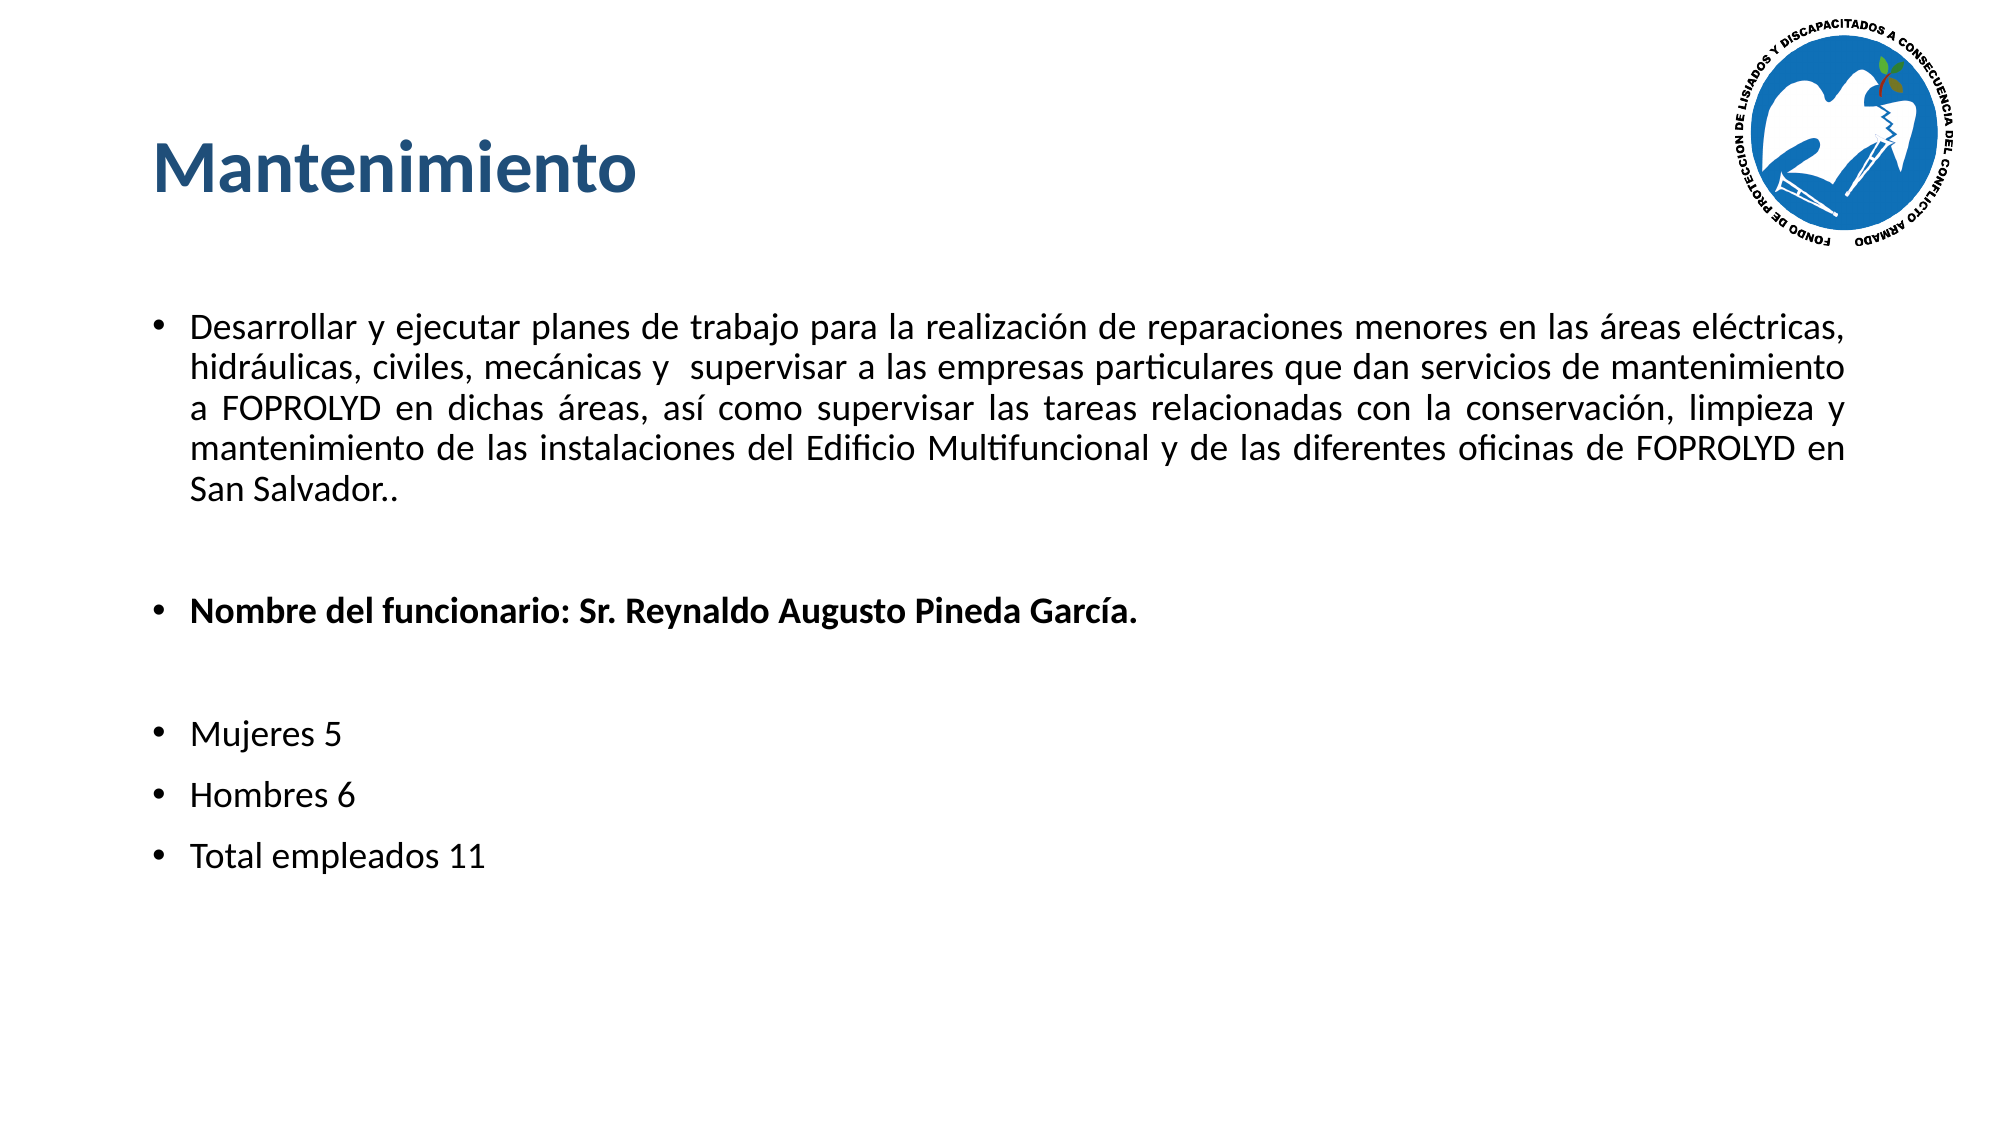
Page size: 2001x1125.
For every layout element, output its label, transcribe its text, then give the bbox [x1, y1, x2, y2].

list Desarrollar y ejecutar planes de trabajo para la realización de reparaciones menores en las áreas eléctricas, hidráulicas, civiles, mecánicas y supervisar a las empresas particulares que dan servicios de mantenimiento a FOPROLYD en dichas áreas, así como supervisar las tareas relacionadas con la conservación, limpieza y mantenimiento de las instalaciones del Edificio Multifuncional y de las diferentes oficinas de FOPROLYD en San Salvador.. Nombre del funcionario: Sr. Reynaldo Augusto Pineda García. Mujeres 5 Hombres 6 Total empleados 11 [137, 299, 1863, 1014]
picture [1735, 19, 1953, 246]
title Mantenimiento [137, 59, 1863, 278]
